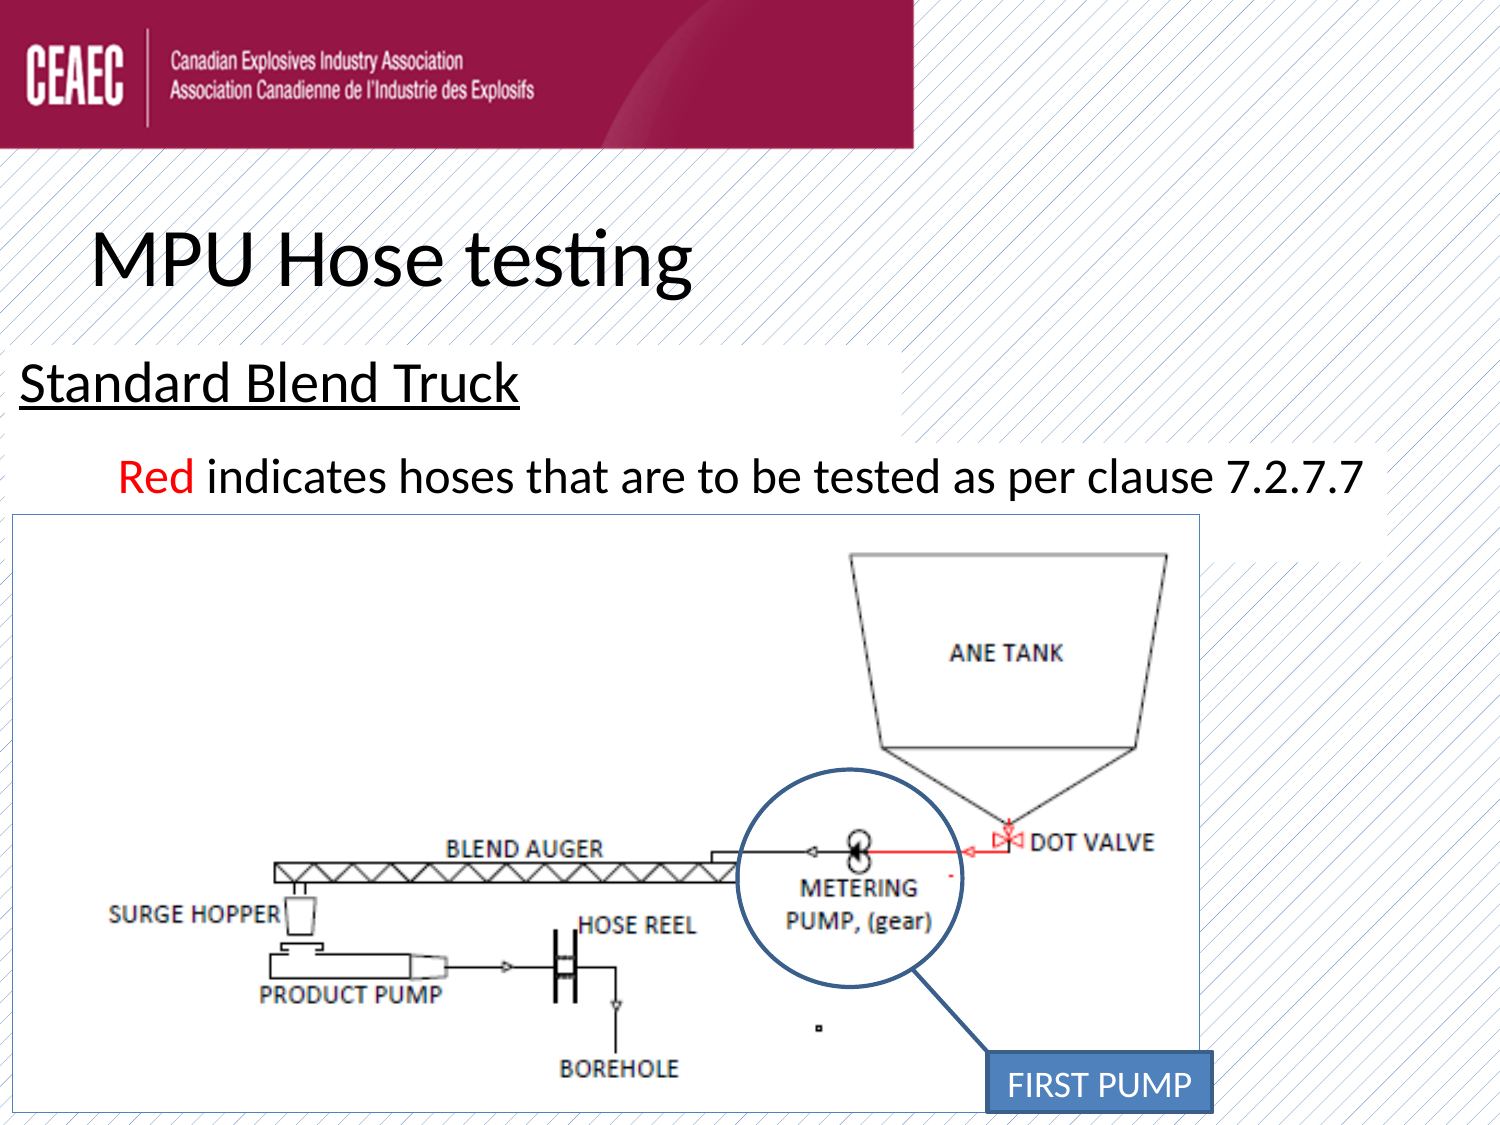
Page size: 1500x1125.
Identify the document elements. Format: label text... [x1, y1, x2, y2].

picture [12, 513, 1201, 1113]
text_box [912, 968, 988, 1053]
picture [0, 0, 915, 151]
title MPU Hose testing [74, 159, 1425, 347]
text_box Red indicates hoses that are to be tested as per clause 7.2.7.7 [37, 442, 1388, 563]
text_box FIRST PUMP [1204, 1050, 1214, 1114]
text_box Standard Blend Truck [4, 345, 902, 563]
